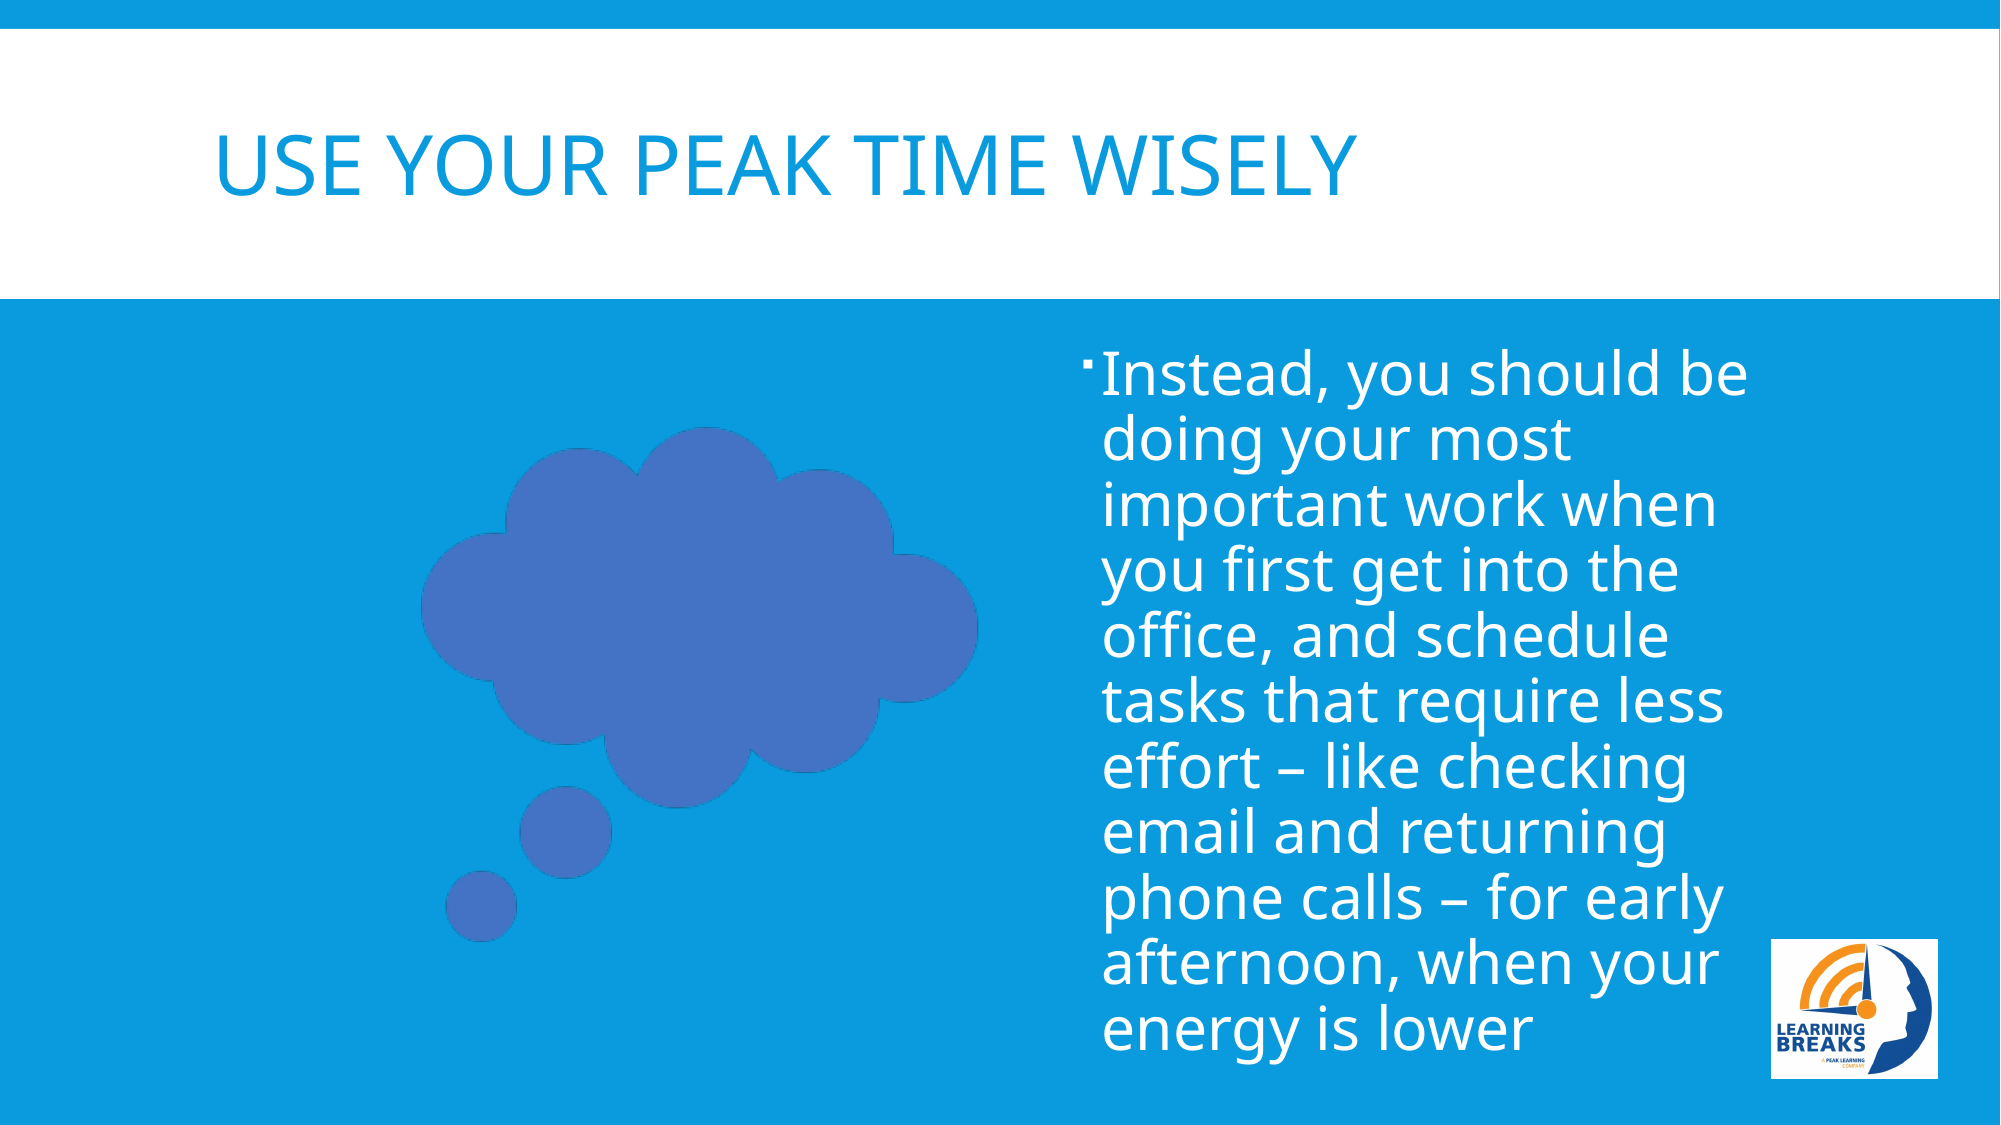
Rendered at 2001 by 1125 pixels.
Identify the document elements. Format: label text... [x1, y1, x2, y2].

list Instead, you should be doing your most important work when you first get into the office, and schedule tasks that require less effort – like checking email and returning phone calls – for early afternoon, when your energy is lower [1059, 335, 1803, 1079]
picture [447, 872, 516, 941]
picture [1772, 940, 1937, 1078]
picture [422, 428, 977, 807]
picture [521, 787, 611, 878]
title USE YOUR PEAK TIME WISELY [197, 46, 1803, 295]
